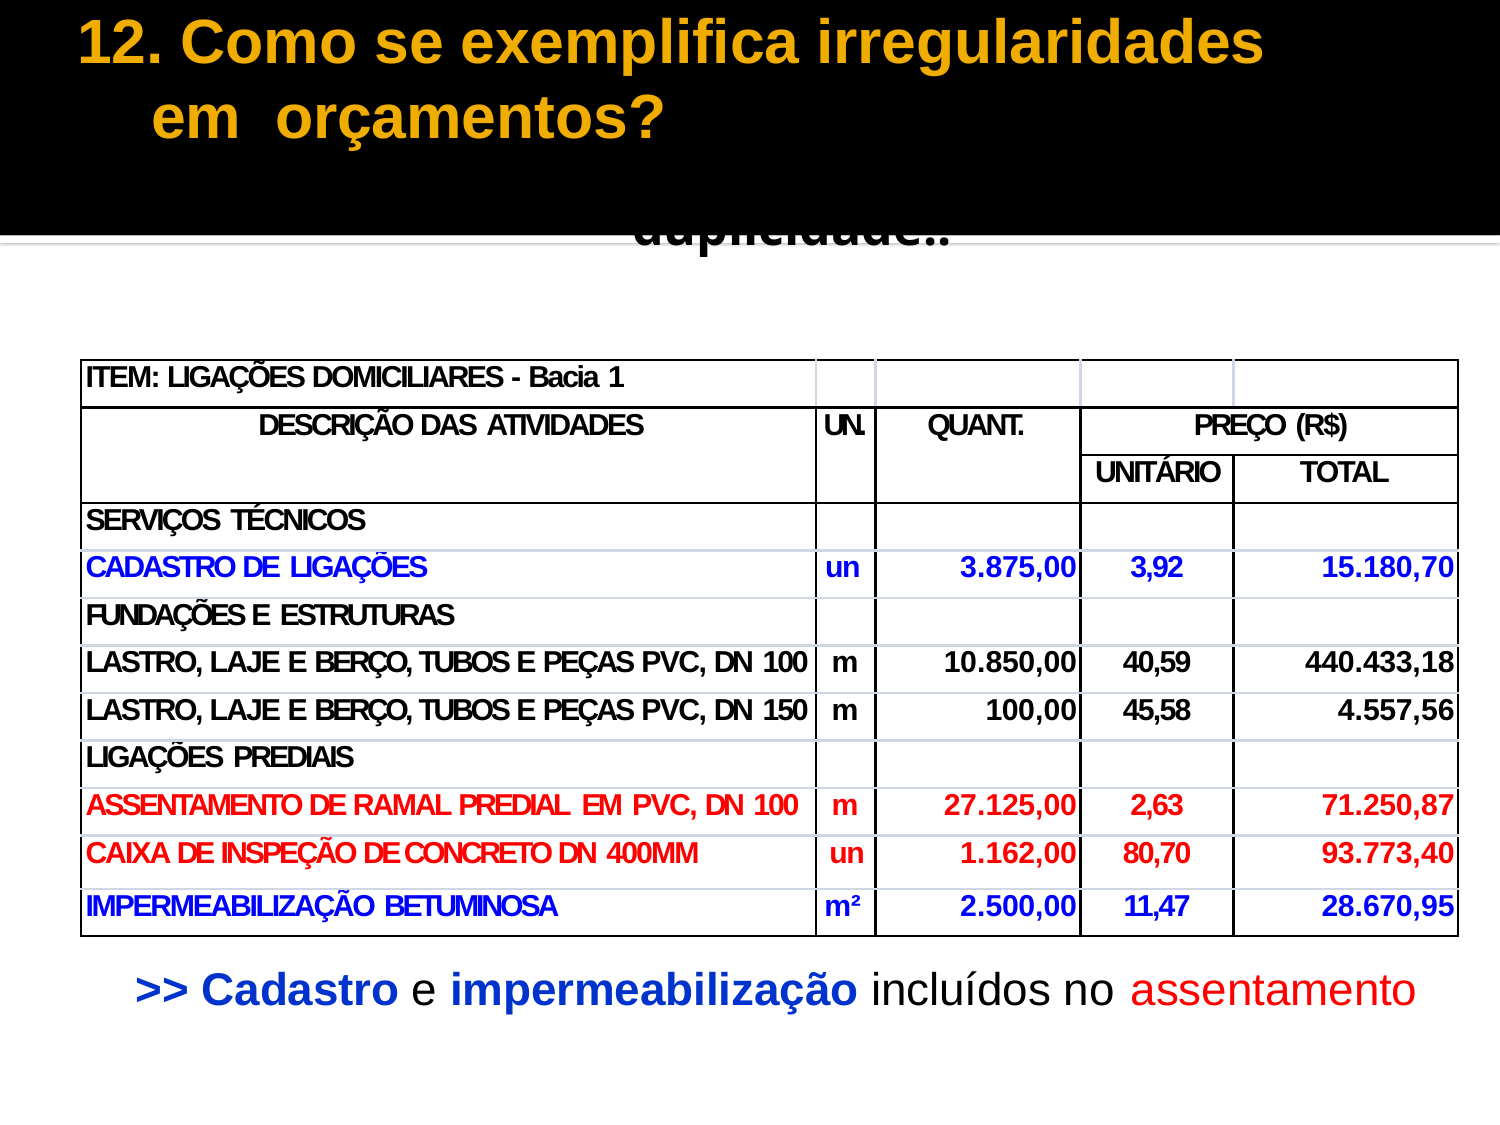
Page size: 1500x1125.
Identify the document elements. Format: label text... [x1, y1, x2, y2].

table_cell 100,00 [877, 694, 1079, 739]
table_cell [877, 599, 1079, 644]
table_cell 45,58 [1082, 694, 1232, 739]
table_cell 40,59 [1082, 647, 1232, 692]
table_cell m [817, 694, 874, 739]
table_cell ASSENTAMENTO DE RAMAL PREDIAL EM PVC, DN 100 [82, 789, 815, 834]
table_cell 28.670,95 [1235, 890, 1457, 935]
table_cell 11,47 [1082, 890, 1232, 935]
table_cell [1235, 504, 1457, 549]
table_header [817, 361, 874, 406]
table_cell 80,70 [1082, 837, 1232, 888]
table_cell 27.125,00 [877, 789, 1079, 834]
table_cell [817, 599, 874, 644]
table_cell TOTAL [1235, 456, 1457, 502]
table_cell un [817, 837, 874, 888]
table_cell [877, 504, 1079, 549]
table_cell 4.557,56 [1235, 694, 1457, 739]
table_cell QUANT. [877, 409, 1079, 502]
table_cell 2.500,00 [877, 890, 1079, 935]
table_cell [877, 742, 1079, 787]
table_header [1235, 361, 1457, 406]
table_cell LIGAÇÕES PREDIAIS [82, 742, 815, 787]
table_cell 10.850,00 [877, 647, 1079, 692]
table_cell [1235, 599, 1457, 644]
table_cell CADASTRO DE LIGAÇÕES [82, 552, 815, 597]
table_cell 15.180,70 [1235, 552, 1457, 597]
table_cell 3,92 [1082, 552, 1232, 597]
table_cell [1082, 742, 1232, 787]
table_cell [817, 504, 874, 549]
table_cell LASTRO, LAJE E BERÇO, TUBOS E PEÇAS PVC, DN 150 [82, 694, 815, 739]
table_cell 93.773,40 [1235, 837, 1457, 888]
table_cell [1082, 504, 1232, 549]
table_cell [1082, 599, 1232, 644]
title 12. Como se exemplifica irregularidades em orçamentos? Serviços pagos em duplicidade!! [75, 1, 1425, 256]
table_cell m² [817, 890, 874, 935]
table_cell [817, 742, 874, 787]
table_cell 440.433,18 [1235, 647, 1457, 692]
table_header [877, 361, 1079, 406]
table_cell DESCRIÇÃO DAS ATIVIDADES [82, 409, 815, 502]
table_cell CAIXA DE INSPEÇÃO DE CONCRETO DN 400MM [82, 837, 815, 888]
table_cell un [817, 552, 874, 597]
table_cell UNITÁRIO [1082, 456, 1232, 502]
table_cell SERVIÇOS TÉCNICOS [82, 504, 815, 549]
table_cell 2,63 [1082, 789, 1232, 834]
text_box >> Cadastro e impermeabilização incluídos no assentamento [1377, 959, 1423, 1015]
table_header ITEM: LIGAÇÕES DOMICILIARES - Bacia 1 [82, 361, 815, 406]
table_cell [1235, 742, 1457, 787]
table_cell 71.250,87 [1235, 789, 1457, 834]
table_header [1082, 361, 1232, 406]
table_cell 1.162,00 [877, 837, 1079, 888]
table_cell IMPERMEABILIZAÇÃO BETUMINOSA [82, 890, 815, 935]
table_cell PREÇO (R$) [1082, 409, 1457, 454]
table_cell m [817, 647, 874, 692]
table_cell m [817, 789, 874, 834]
table_cell LASTRO, LAJE E BERÇO, TUBOS E PEÇAS PVC, DN 100 [82, 647, 815, 692]
table_cell UN. [817, 409, 874, 502]
table_cell FUNDAÇÕES E ESTRUTURAS [82, 599, 815, 644]
table_cell 3.875,00 [877, 552, 1079, 597]
slide_number [1338, 937, 1377, 1069]
text_box >> Cadastro e impermeabilização incluídos no assentamento [133, 959, 1338, 1015]
